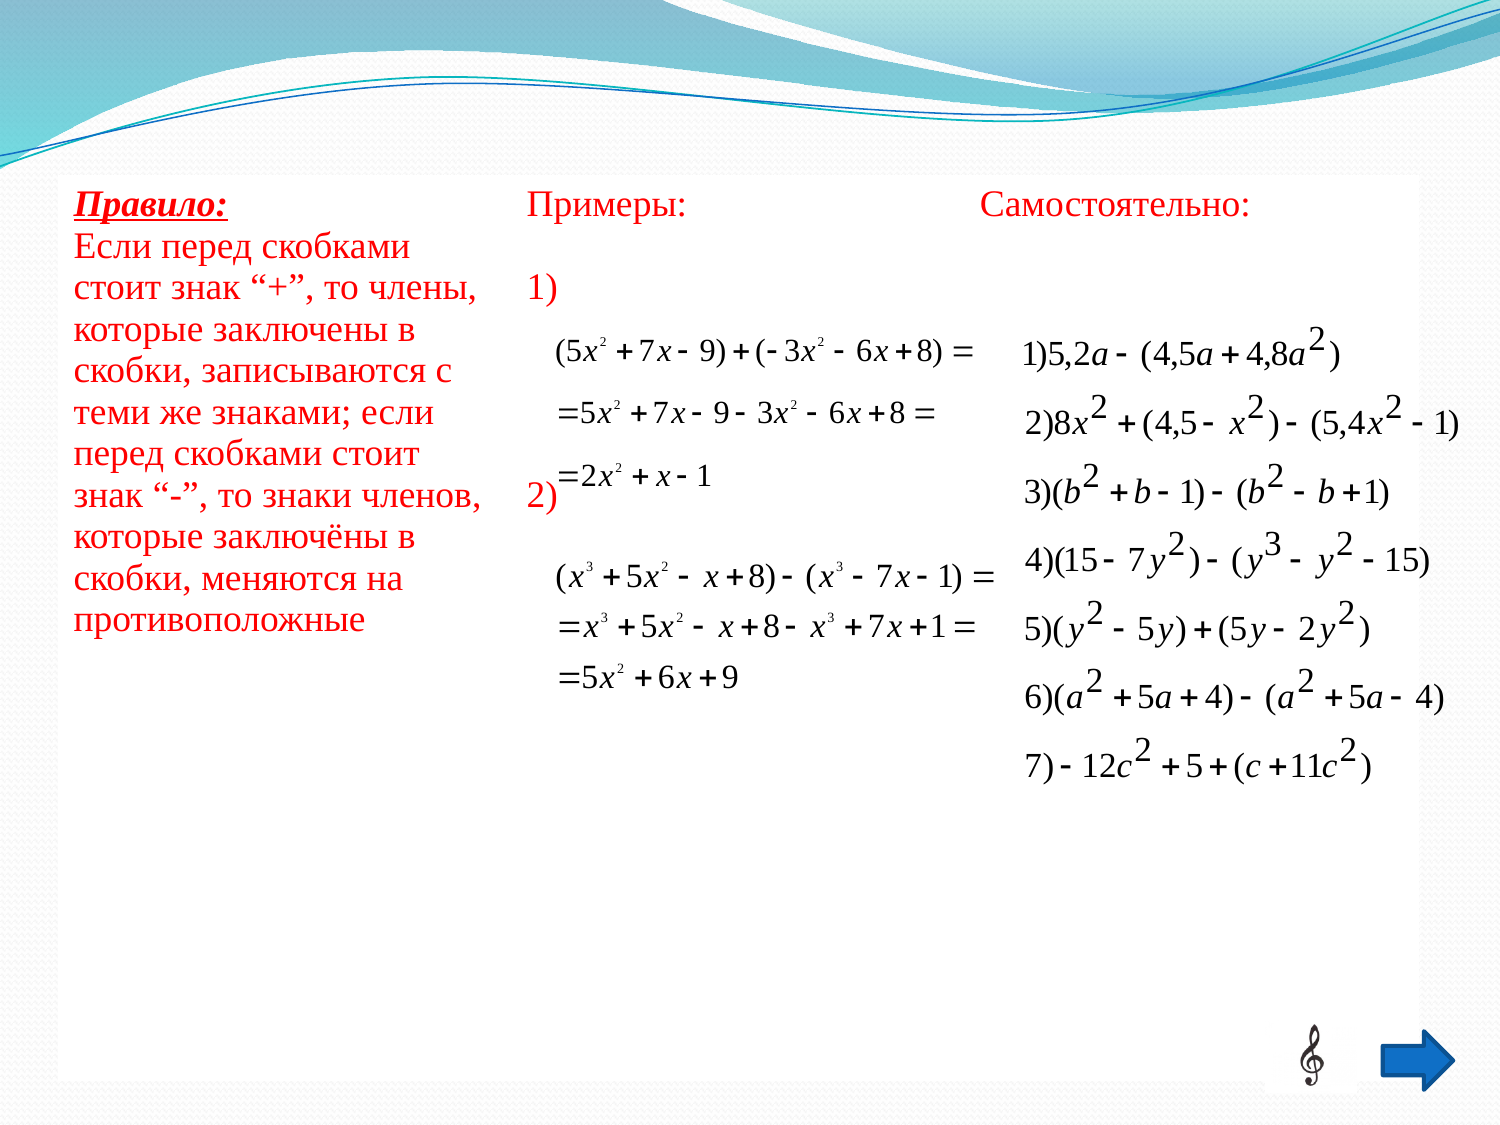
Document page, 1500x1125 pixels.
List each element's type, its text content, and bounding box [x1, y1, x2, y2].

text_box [1019, 316, 1466, 792]
table_header Самостоятельно: [966, 177, 1417, 1075]
text_box [1380, 1029, 1456, 1092]
table_header Правило: Если перед скобками стоит знак “+”, то члены, которые заключены в скобки, записываются с теми же знаками; если перед скобками стоит знак “-”, то знаки членов, которые заключёны в скобки, меняются на противоположные [59, 177, 511, 1075]
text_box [550, 538, 994, 698]
table_header Примеры: 1) 2) [513, 177, 964, 1075]
picture [1265, 1019, 1357, 1093]
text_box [550, 316, 973, 494]
